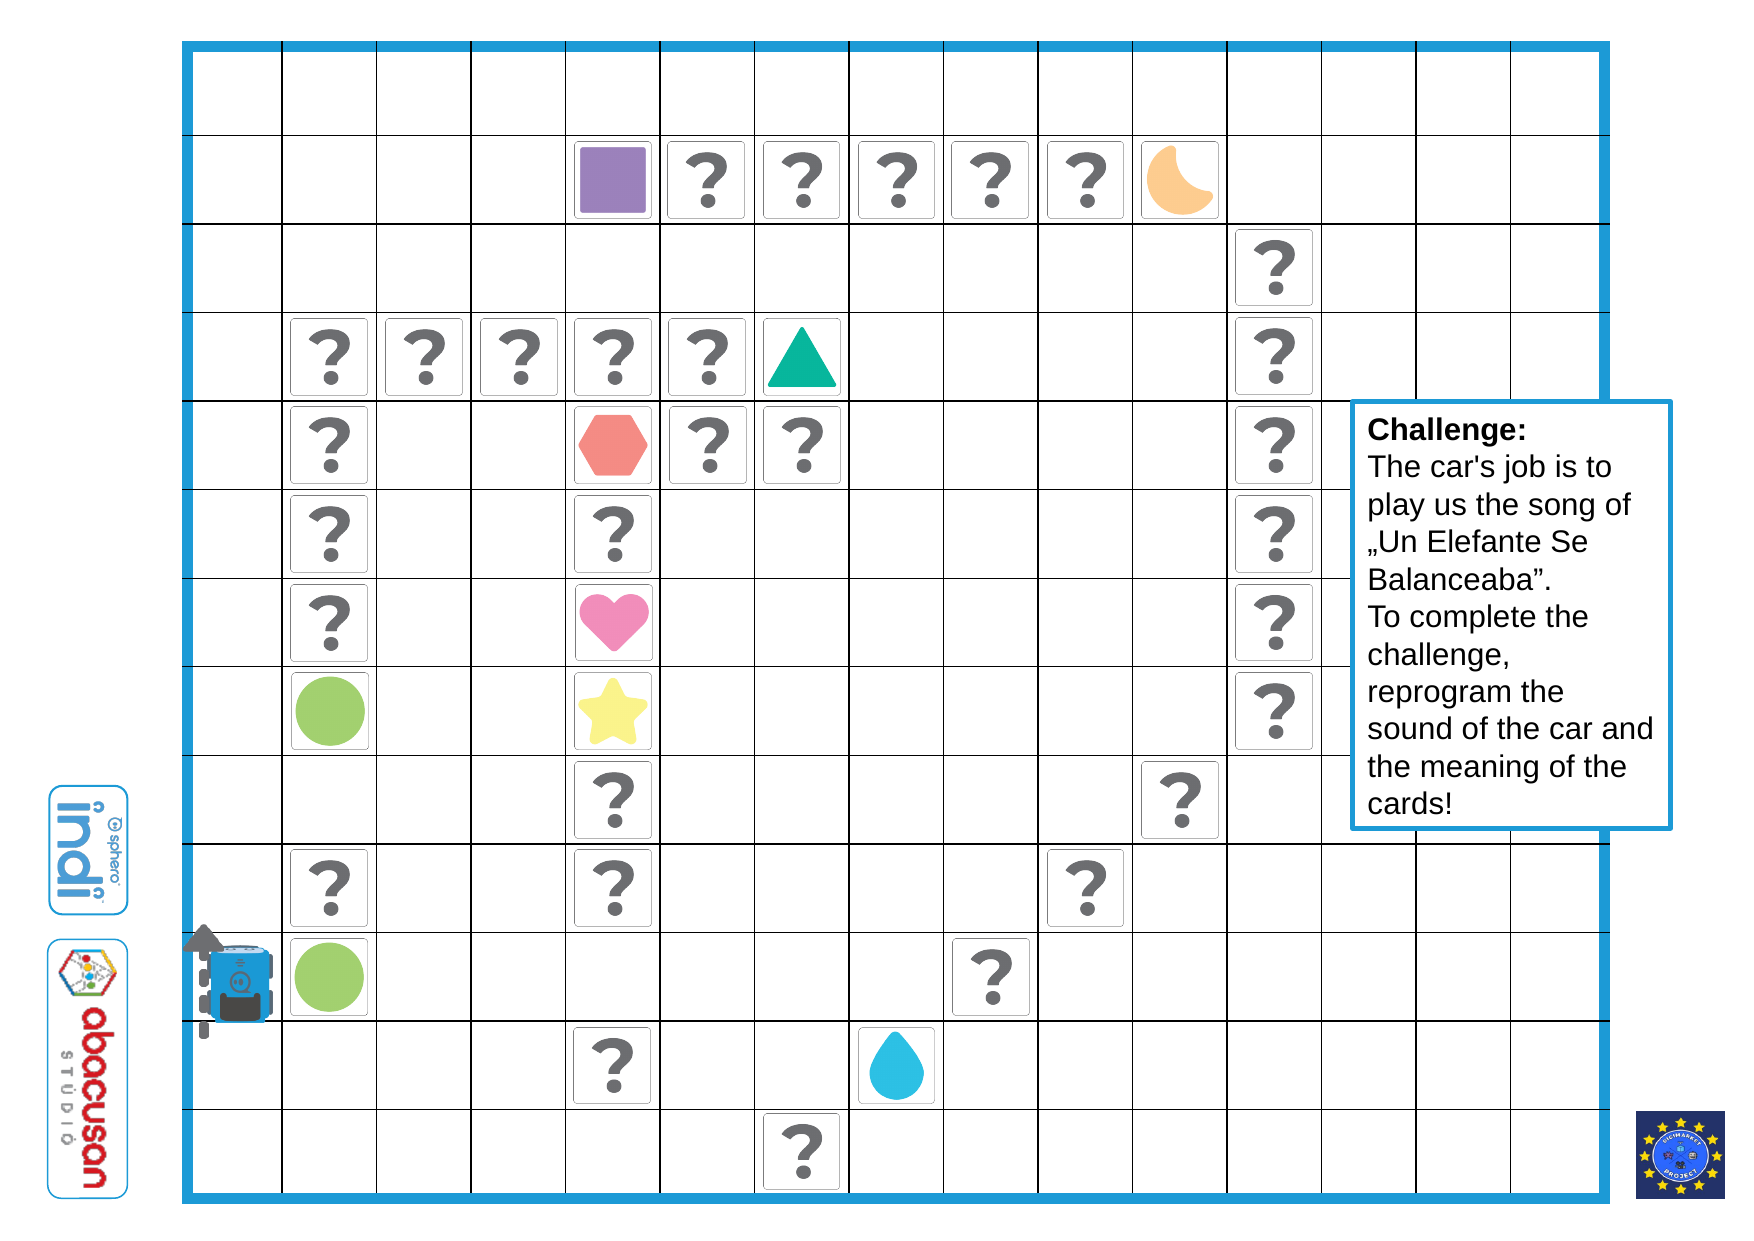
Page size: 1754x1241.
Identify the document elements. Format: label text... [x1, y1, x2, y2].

picture [575, 583, 653, 662]
picture [762, 1112, 840, 1191]
picture [290, 318, 368, 396]
picture [290, 406, 368, 484]
picture [763, 318, 841, 396]
picture [1235, 406, 1313, 484]
picture [574, 318, 652, 396]
picture [480, 318, 558, 396]
picture [667, 141, 745, 219]
picture [1141, 141, 1219, 219]
picture [1235, 317, 1313, 395]
picture [290, 584, 368, 662]
picture [574, 672, 652, 750]
picture [59, 950, 116, 1187]
picture [763, 406, 841, 484]
picture [574, 761, 652, 839]
picture [952, 938, 1030, 1016]
picture [574, 406, 652, 484]
picture [1636, 1111, 1725, 1199]
picture [574, 495, 652, 573]
picture [385, 318, 463, 396]
picture [182, 924, 273, 1044]
picture [1235, 672, 1313, 750]
picture [290, 495, 368, 573]
picture [1235, 583, 1313, 662]
picture [668, 318, 746, 396]
picture [762, 141, 840, 219]
picture [58, 802, 122, 903]
picture [1141, 761, 1219, 839]
picture [573, 1026, 651, 1105]
picture [574, 849, 652, 927]
picture [857, 1026, 936, 1105]
text_box Challenge: The car's job is to play us the song of „Un Elefante Se Balanceaba”. To complete the challenge, reprogram the sound of the car and the meaning of the cards! [1352, 401, 1671, 829]
picture [574, 141, 652, 219]
picture [1046, 849, 1125, 927]
picture [291, 672, 369, 750]
picture [857, 141, 936, 219]
picture [669, 406, 747, 484]
picture [290, 938, 368, 1016]
picture [1046, 141, 1125, 219]
picture [290, 849, 368, 927]
picture [1235, 495, 1313, 573]
picture [951, 141, 1029, 219]
picture [1235, 228, 1313, 307]
